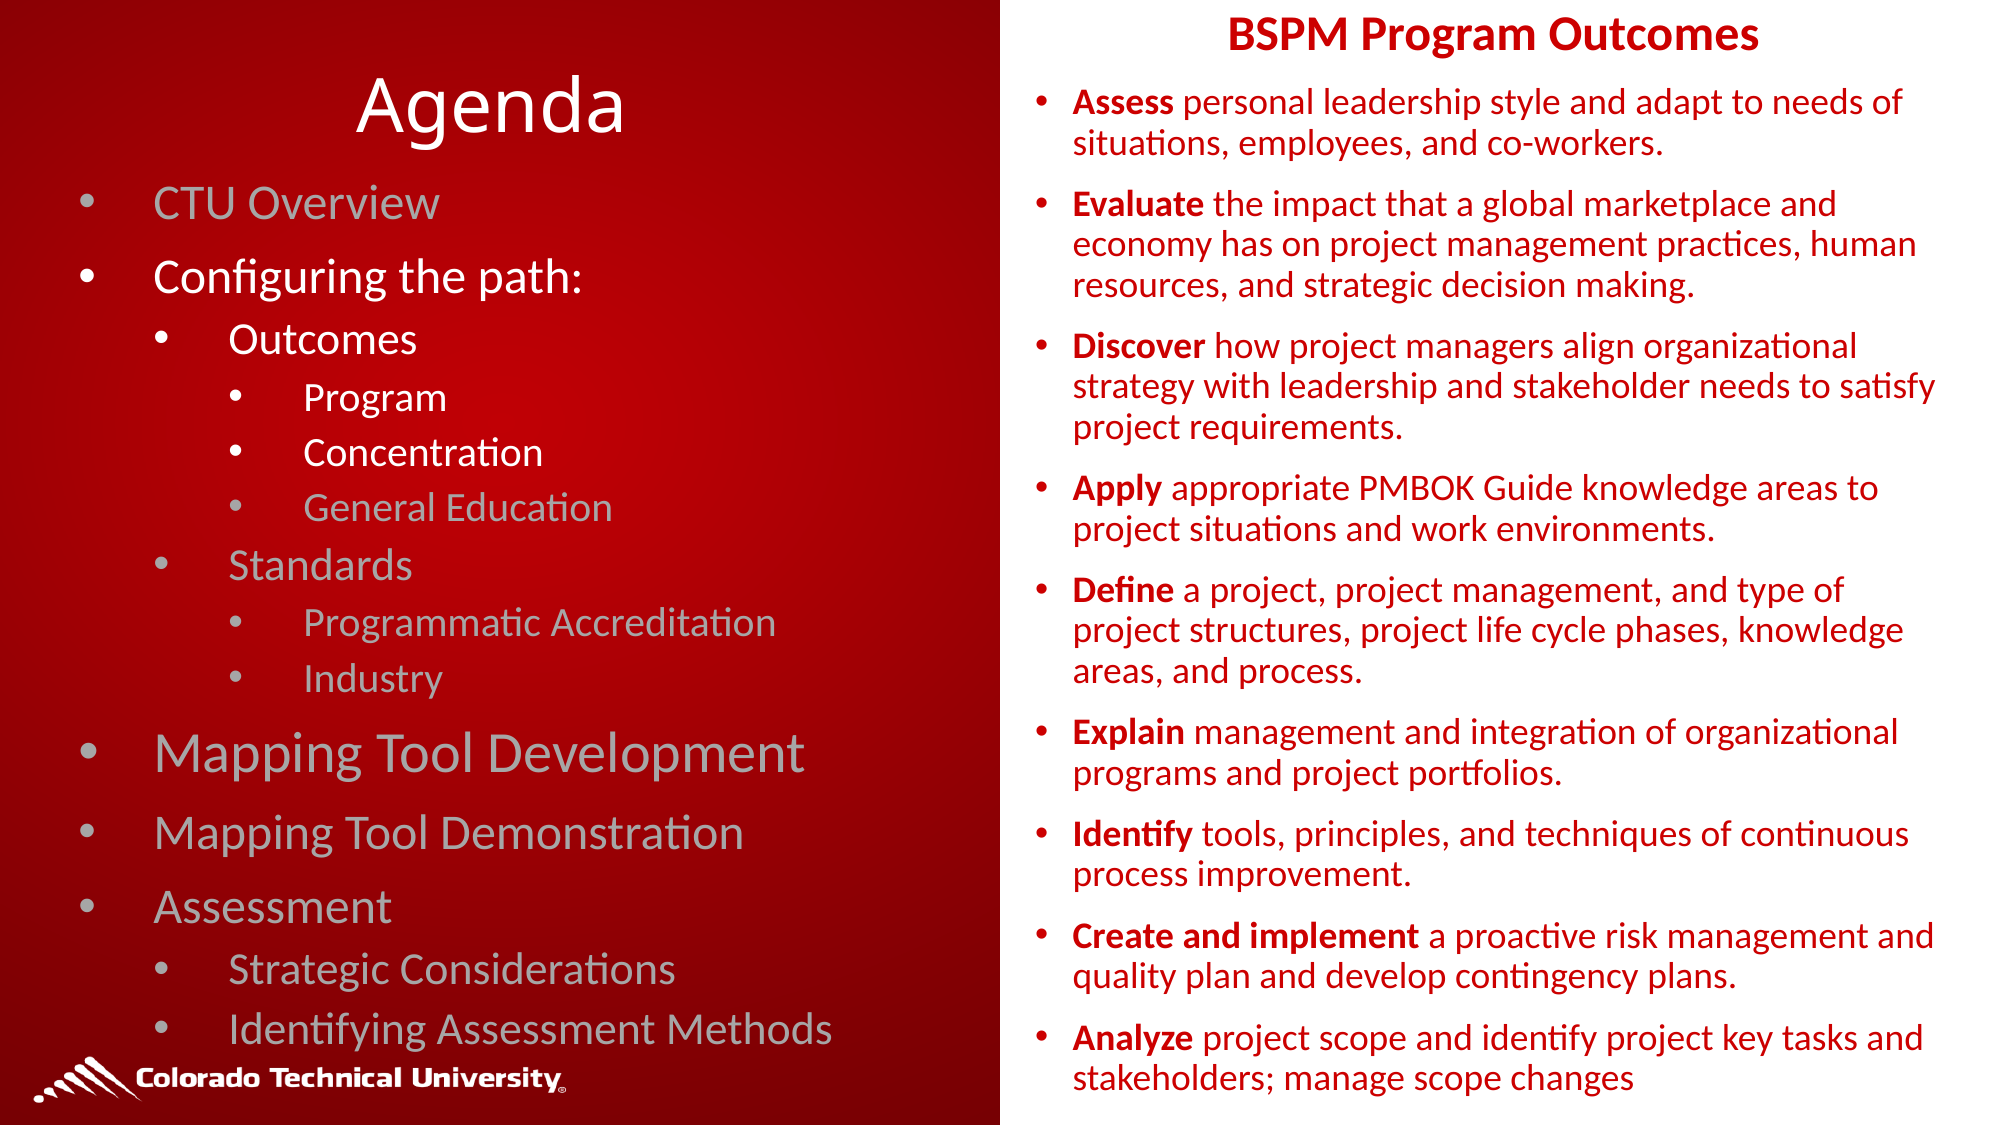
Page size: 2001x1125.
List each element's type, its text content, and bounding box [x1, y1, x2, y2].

text_box CTU Overview Configuring the path: Outcomes Program Concentration General Education Standards Programmatic Accreditation Industry Mapping Tool Development Mapping Tool Demonstration Assessment Strategic Considerations Identifying Assessment Methods [63, 168, 964, 1055]
list BSPM Program Outcomes Assess personal leadership style and adapt to needs of situations, employees, and co-workers. Evaluate the impact that a global marketplace and economy has on project management practices, human resources, and strategic decision making. Discover how project managers align organizational strategy with leadership and stakeholder needs to satisfy project requirements. Apply appropriate PMBOK Guide knowledge areas to project situations and work environments. Define a project, project management, and type of project structures, project life cycle phases, knowledge areas, and process. Explain management and integration of organizational programs and project portfolios. Identify tools, principles, and techniques of continuous process improvement. Create and implement a proactive risk management and quality plan and develop contingency plans. Analyze project scope and identify project key tasks and stakeholders; manage scope changes [1020, 0, 1967, 1109]
title Agenda [87, 29, 897, 156]
picture [0, 0, 1000, 1125]
